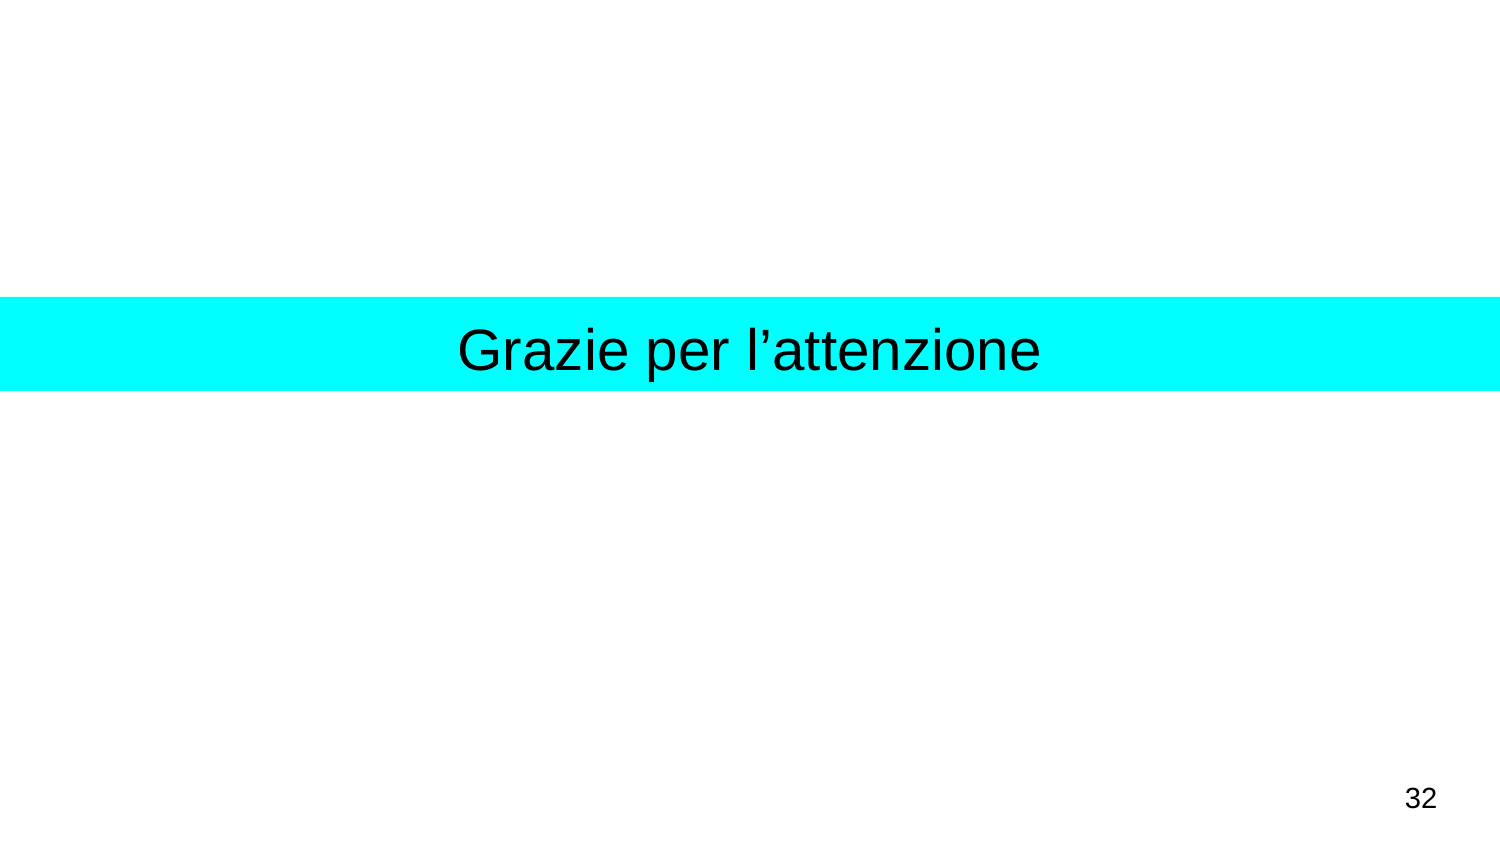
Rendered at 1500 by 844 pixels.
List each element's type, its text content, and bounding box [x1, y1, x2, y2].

title Grazie per l’attenzione [0, 296, 1500, 391]
slide_number 32 [1389, 764, 1480, 830]
